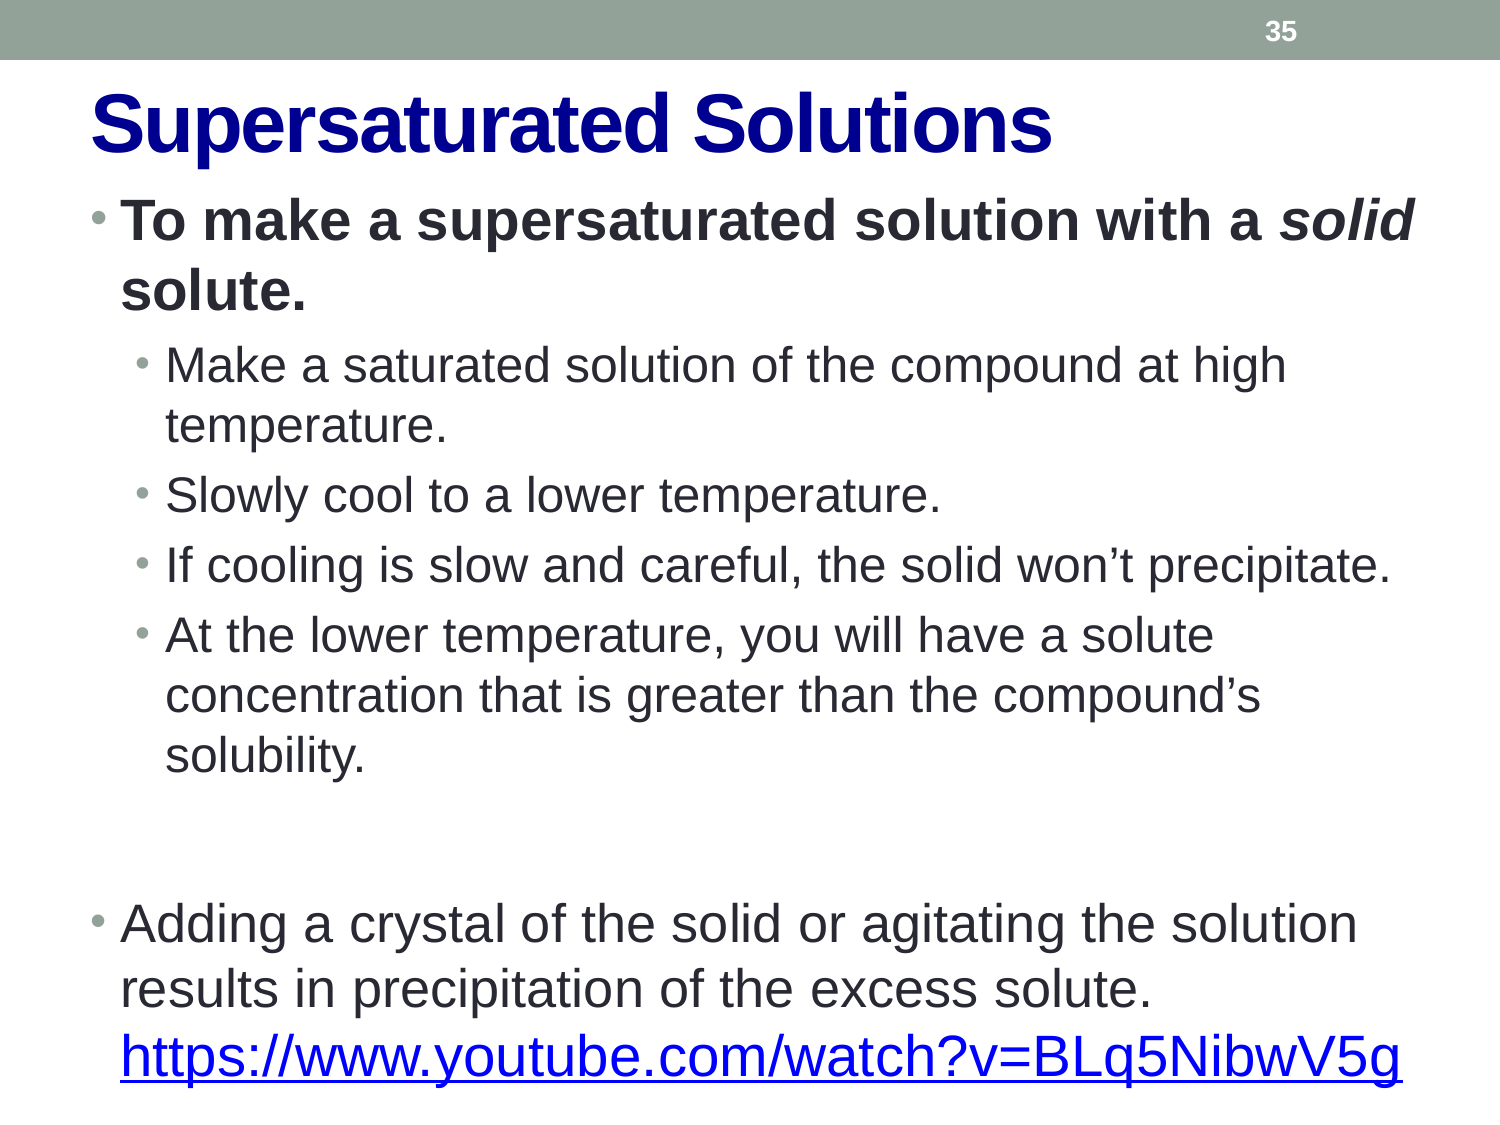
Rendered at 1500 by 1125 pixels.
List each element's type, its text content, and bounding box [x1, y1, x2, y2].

slide_number 34 [1250, 3, 1425, 57]
list To make a supersaturated solution with a solid solute. Make a saturated solution of the compound at high temperature. Slowly cool to a lower temperature. If cooling is slow and careful, the solid won’t precipitate. At the lower temperature, you will have a solute concentration that is greater than the compound’s solubility. Adding a crystal of the solid or agitating the solution results in precipitation of the excess solute. https://www.youtube.com/watch?v=BLq5NibwV5g [75, 174, 1450, 975]
title Supersaturated Solutions [75, 37, 1425, 174]
